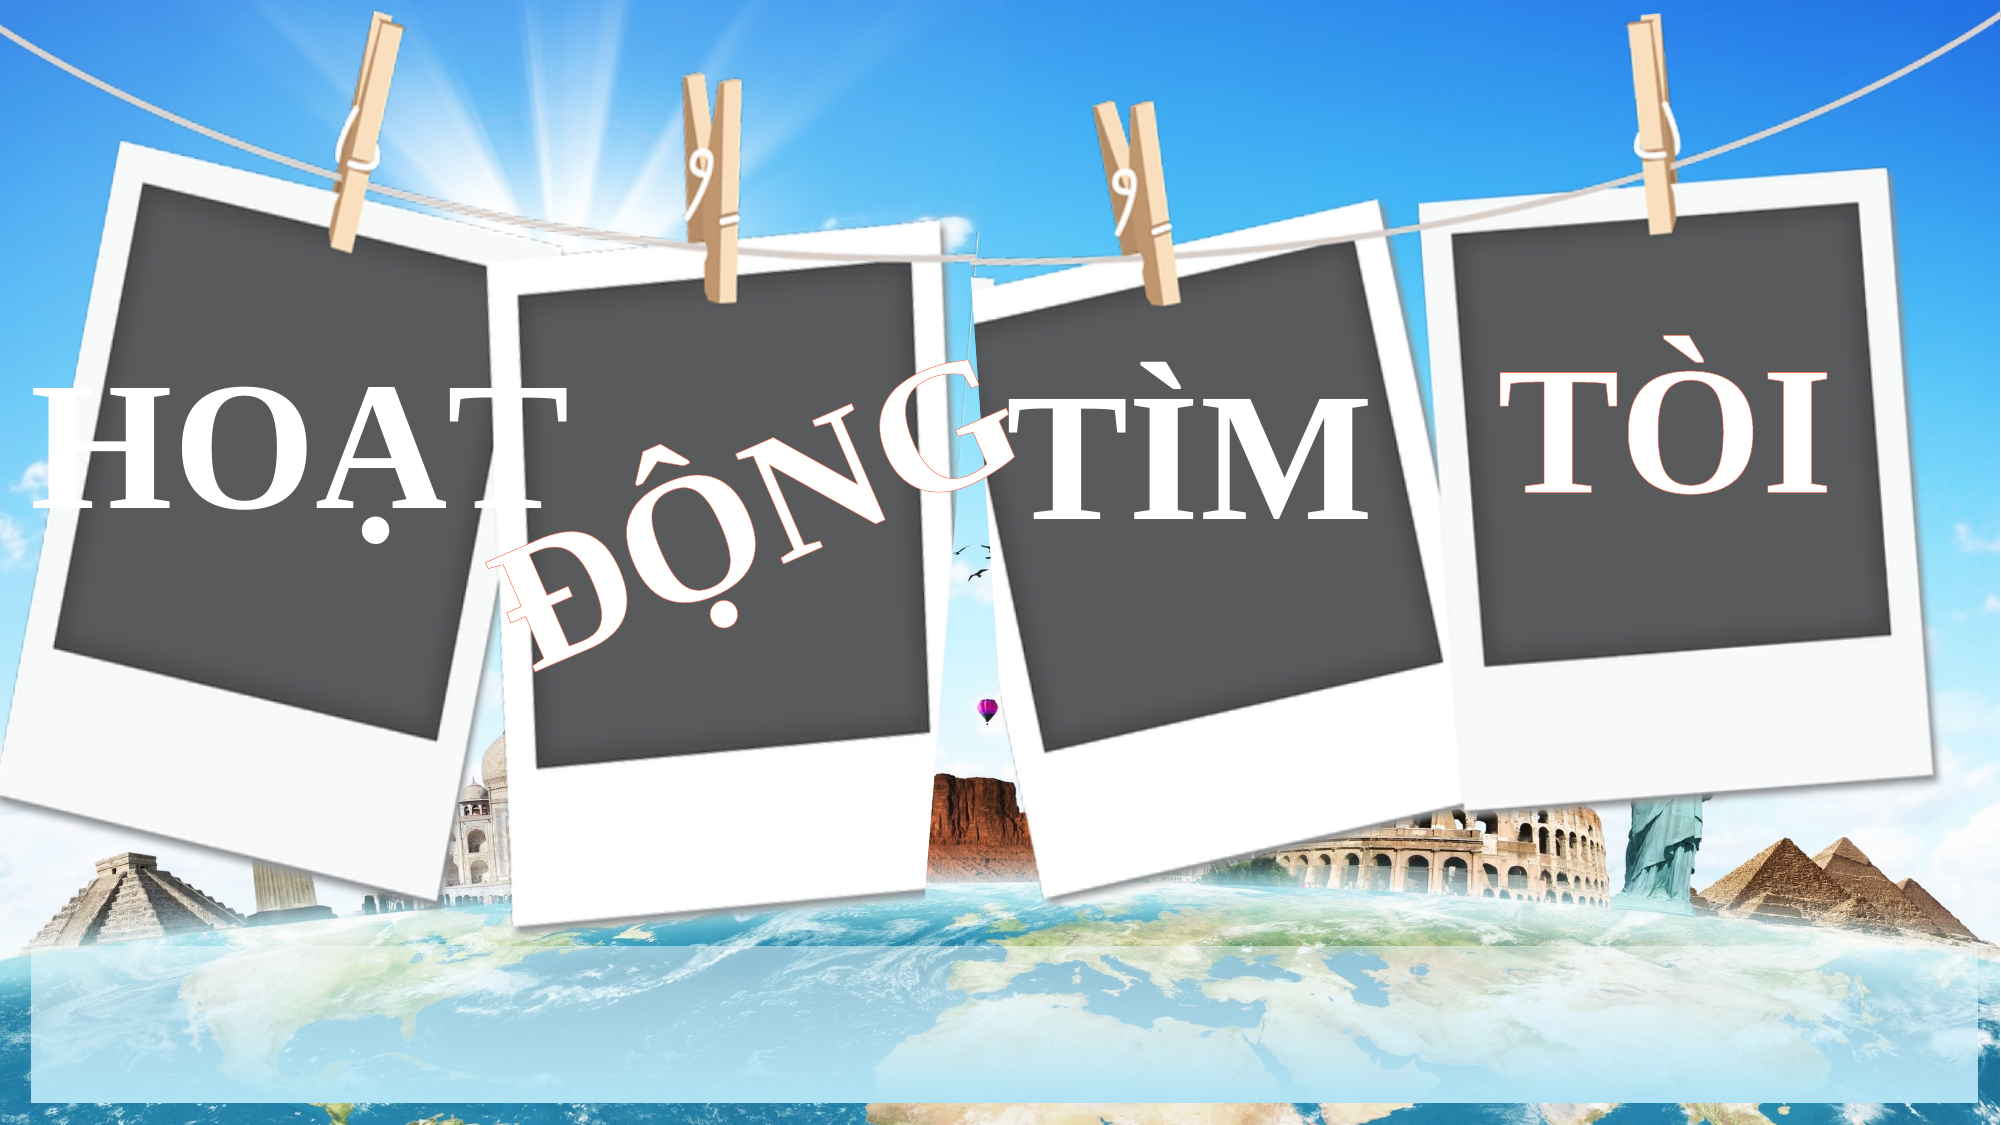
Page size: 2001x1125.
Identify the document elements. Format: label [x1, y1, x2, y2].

picture [0, 1013, 2000, 1125]
text_box [0, 0, 2000, 1013]
